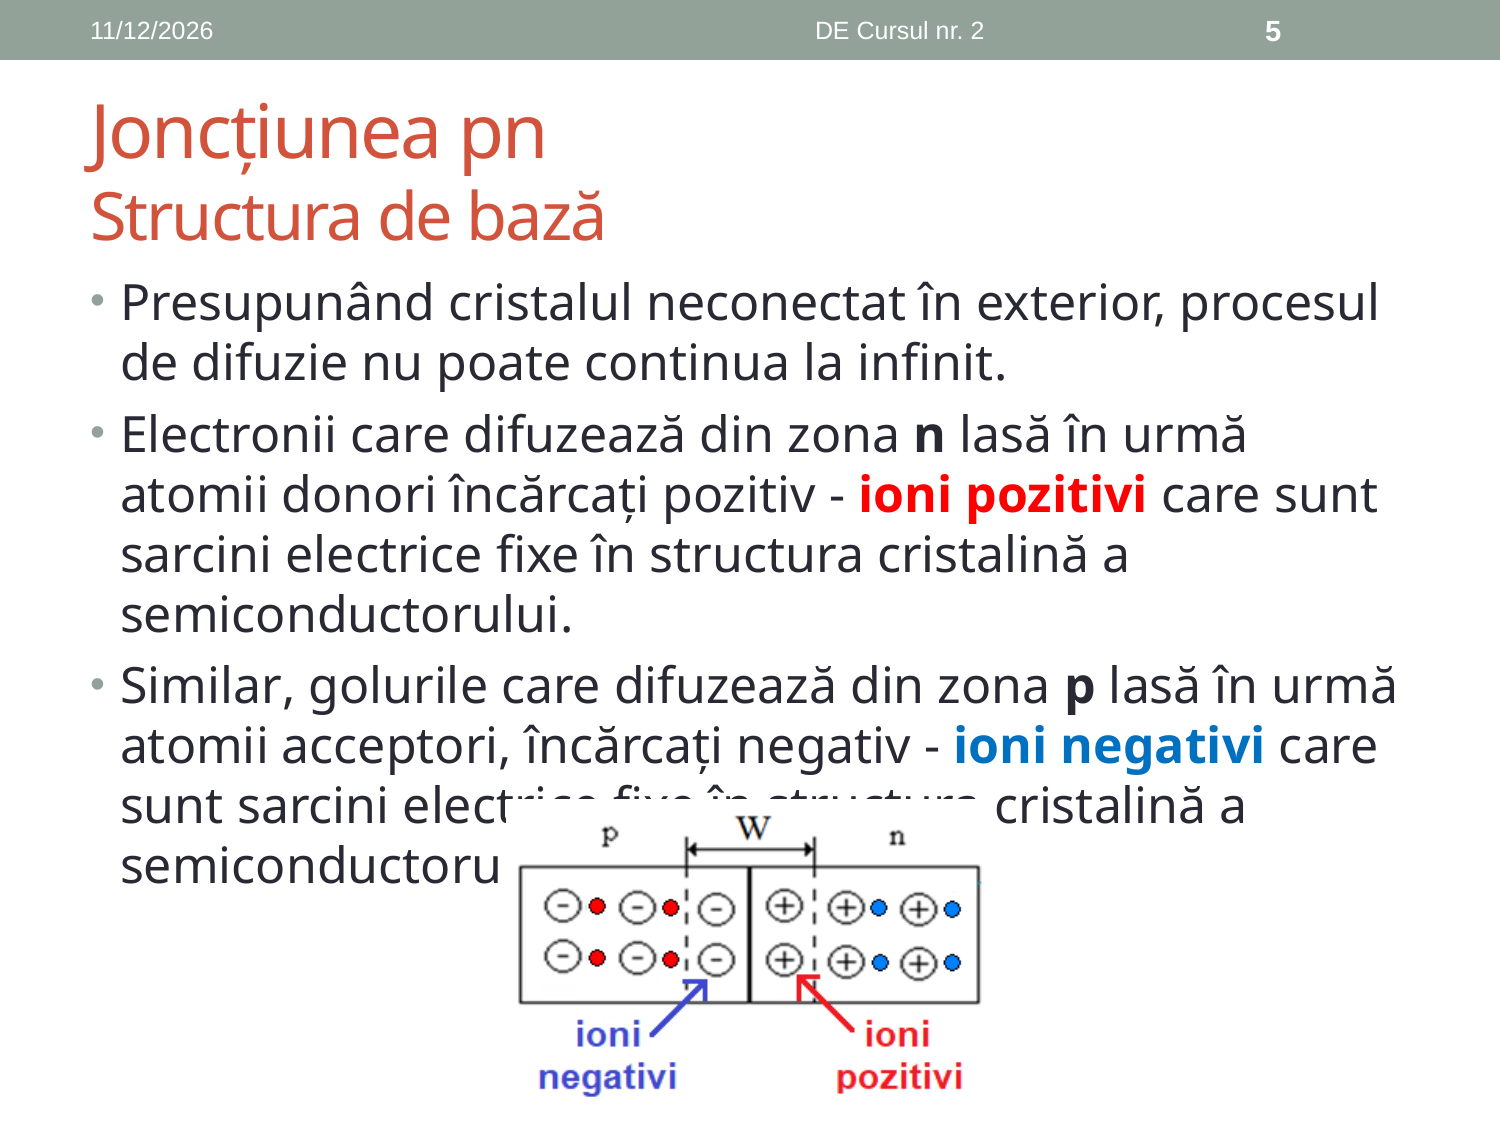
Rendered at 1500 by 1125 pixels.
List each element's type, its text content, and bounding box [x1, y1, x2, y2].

footer DE Cursul nr. 2 [562, 3, 1238, 57]
slide_number 5 [1250, 3, 1425, 57]
picture [506, 799, 994, 1108]
list Presupunând cristalul neconectat în exterior, procesul de difuzie nu poate continua la infinit. Electronii care difuzează din zona n lasă în urmă atomii donori încărcați pozitiv - ioni pozitivi care sunt sarcini electrice fixe în structura cristalină a semiconductorului. Similar, golurile care difuzează din zona p lasă în urmă atomii acceptori, încărcați negativ - ioni negativi care sunt sarcini electrice fixe în structura cristalină a semiconductorului. [75, 262, 1425, 1063]
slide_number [75, 3, 550, 57]
title Joncțiunea pn Structura de bază [75, 87, 1425, 250]
